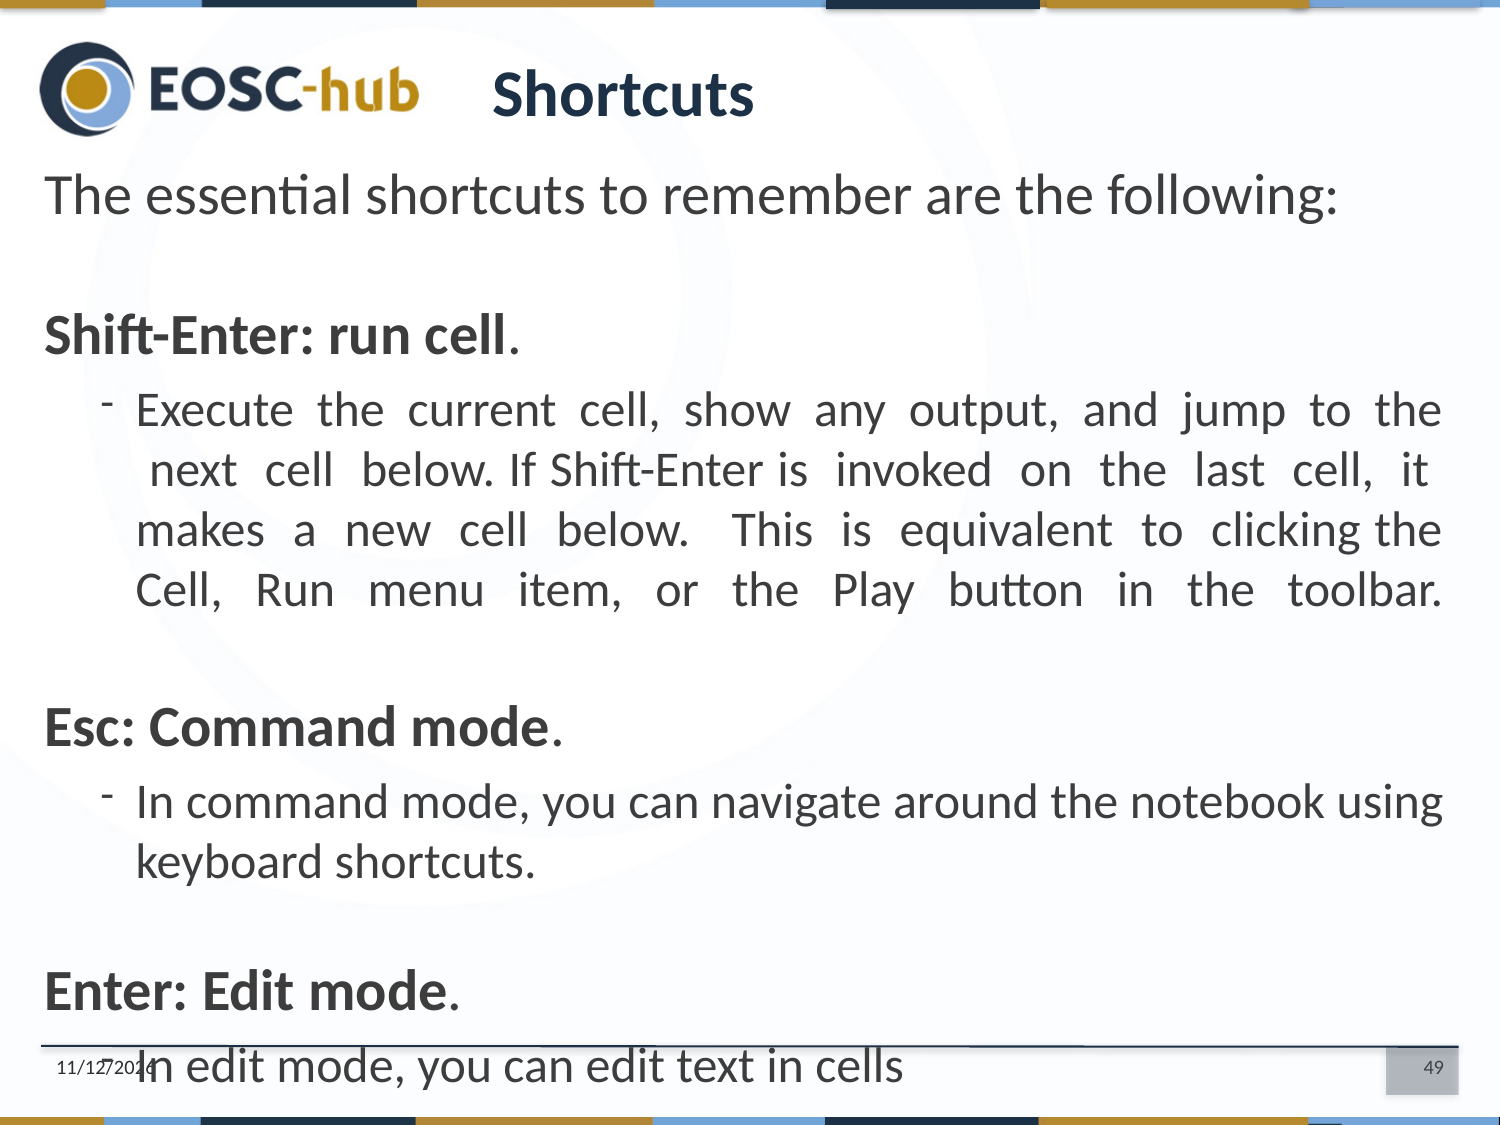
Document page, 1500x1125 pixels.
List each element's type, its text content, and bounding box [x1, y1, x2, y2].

list The essential shortcuts to remember are the following: Shift-Enter: run cell. Execute the current cell, show any output, and jump to the next cell below. If Shift-Enter is invoked on the last cell, it makes a new cell below. This is equivalent to clicking the Cell, Run menu item, or the Play button in the toolbar. Esc: Command mode. In command mode, you can navigate around the notebook using keyboard shortcuts. Enter: Edit mode. In edit mode, you can edit text in cells [29, 149, 1459, 934]
slide_number 18. 08. 16. [41, 1046, 392, 1094]
list Shortcuts [477, 42, 1459, 149]
slide_number 49 [1074, 1046, 1459, 1094]
picture [0, 0, 1500, 1125]
